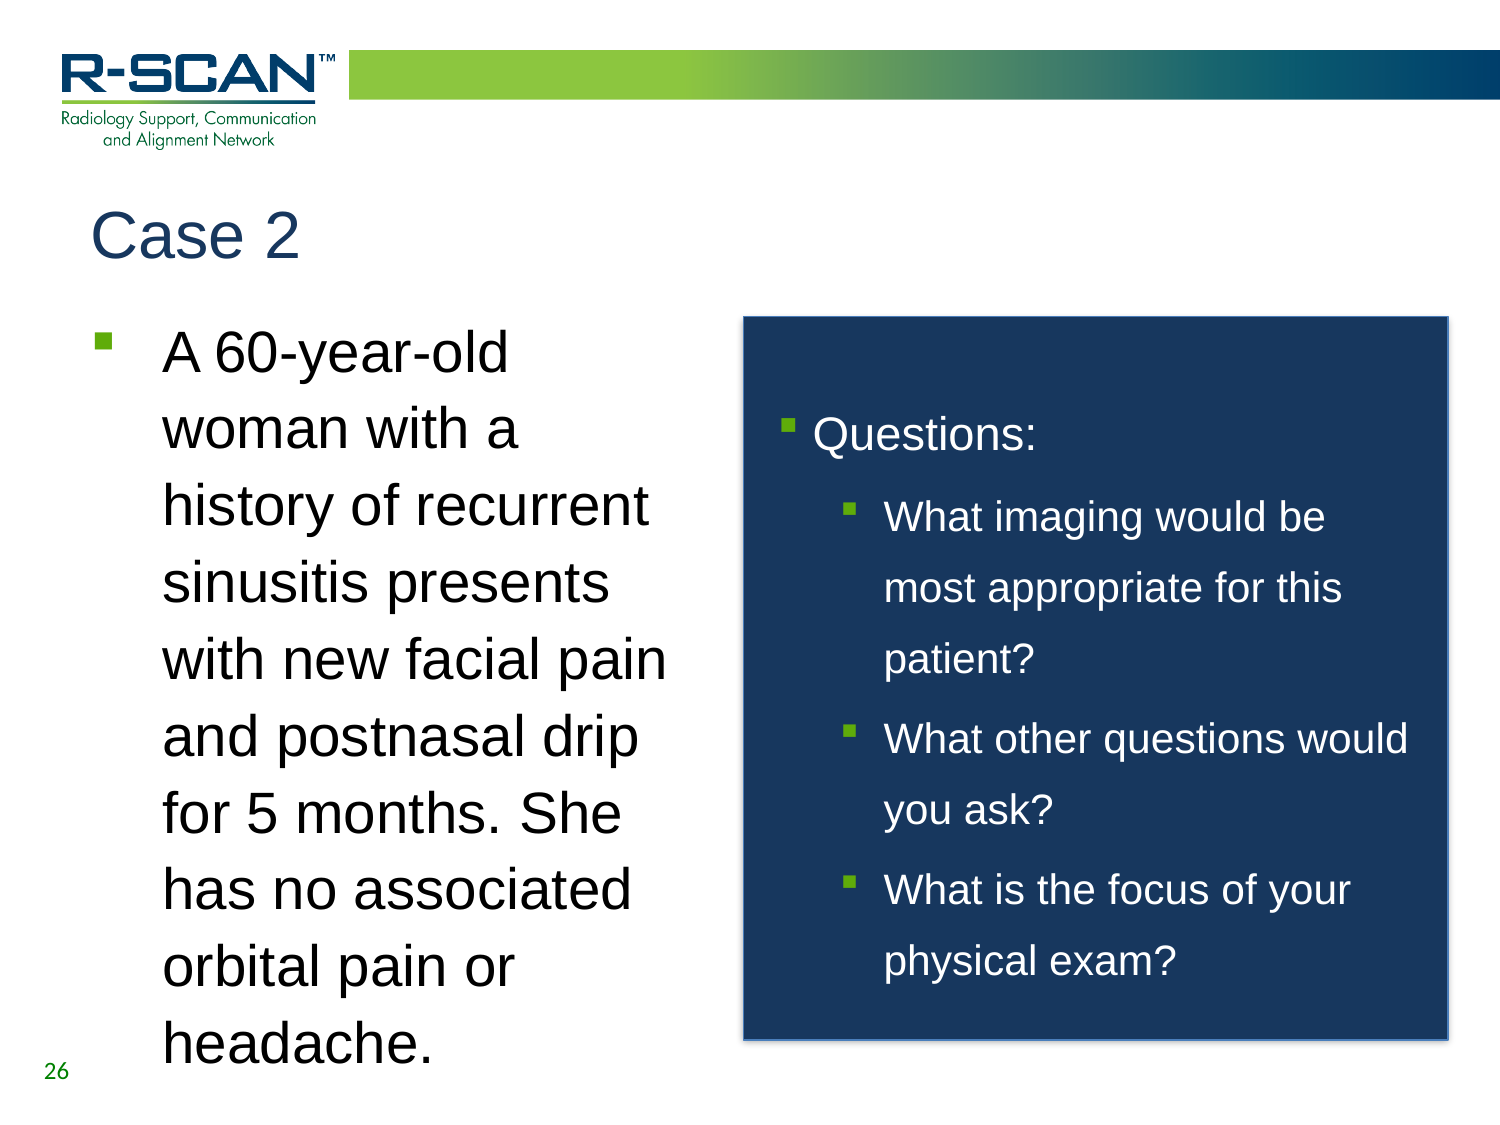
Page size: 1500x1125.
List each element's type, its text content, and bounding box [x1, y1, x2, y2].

text_box [743, 316, 1449, 1041]
picture [349, 50, 1318, 100]
list A 60-year-old woman with a history of recurrent sinusitis presents with new facial pain and postnasal drip for 5 months. She has no associated orbital pain or headache. [75, 299, 704, 1100]
title Case 2 [75, 174, 1425, 290]
slide_number 26 [29, 1039, 142, 1100]
picture [1430, 50, 1500, 100]
picture [62, 54, 335, 150]
list Questions: What imaging would be most appropriate for this patient? What other questions would you ask? What is the focus of your physical exam? [762, 387, 1425, 994]
